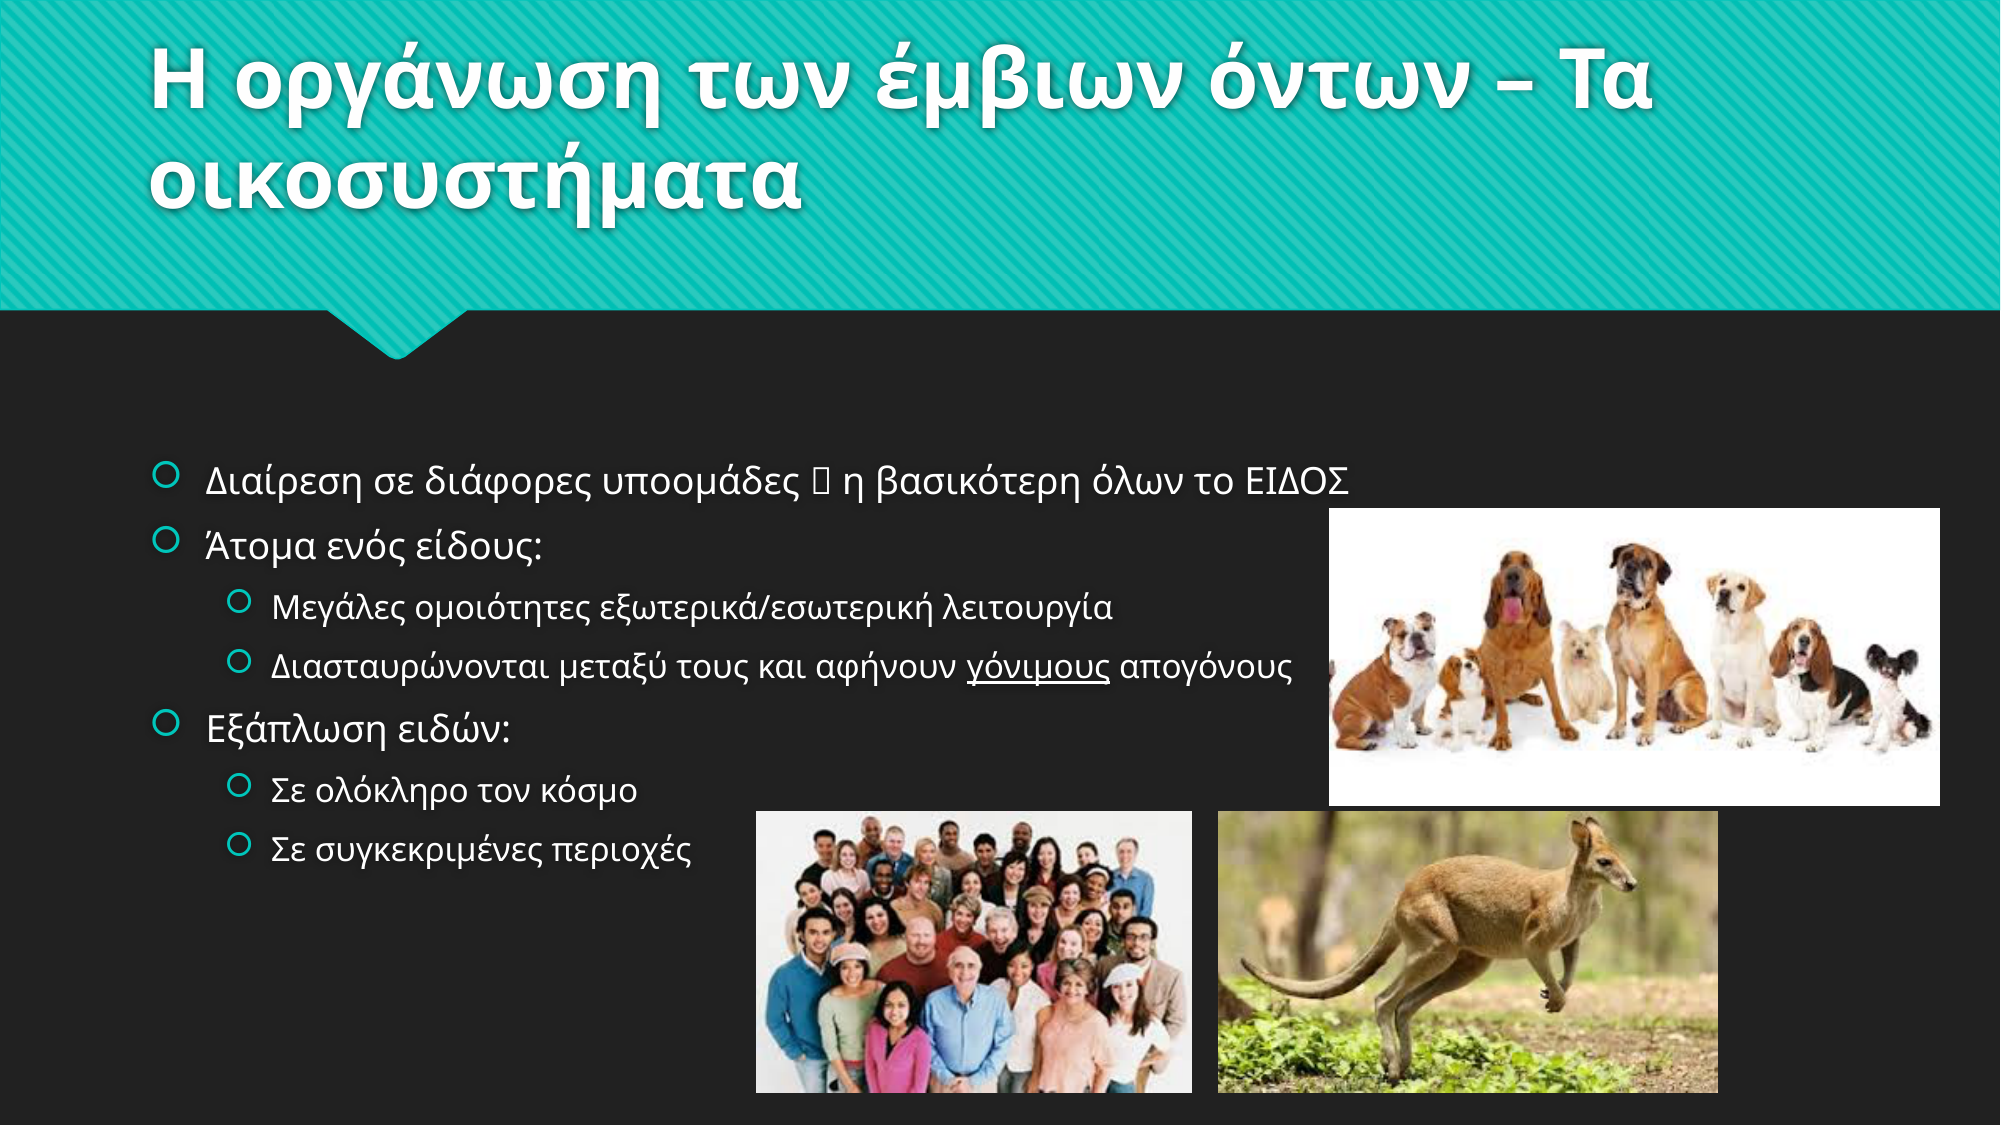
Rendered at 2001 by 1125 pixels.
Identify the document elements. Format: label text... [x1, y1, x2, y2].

picture [1217, 811, 1718, 1094]
picture [1329, 508, 1940, 807]
title Η οργάνωση των έμβιων όντων – Τα οικοσυστήματα [132, 73, 1868, 233]
list Διαίρεση σε διάφορες υποομάδες  η βασικότερη όλων το ΕΙΔΟΣ Άτομα ενός είδους: Μεγάλες ομοιότητες εξωτερικά/εσωτερική λειτουργία Διασταυρώνονται μεταξύ τους και αφήνουν γόνιμους απογόνους Εξάπλωση ειδών: Σε ολόκληρο τον κόσμο Σε συγκεκριμένες περιοχές [134, 364, 1866, 962]
picture [755, 811, 1192, 1094]
